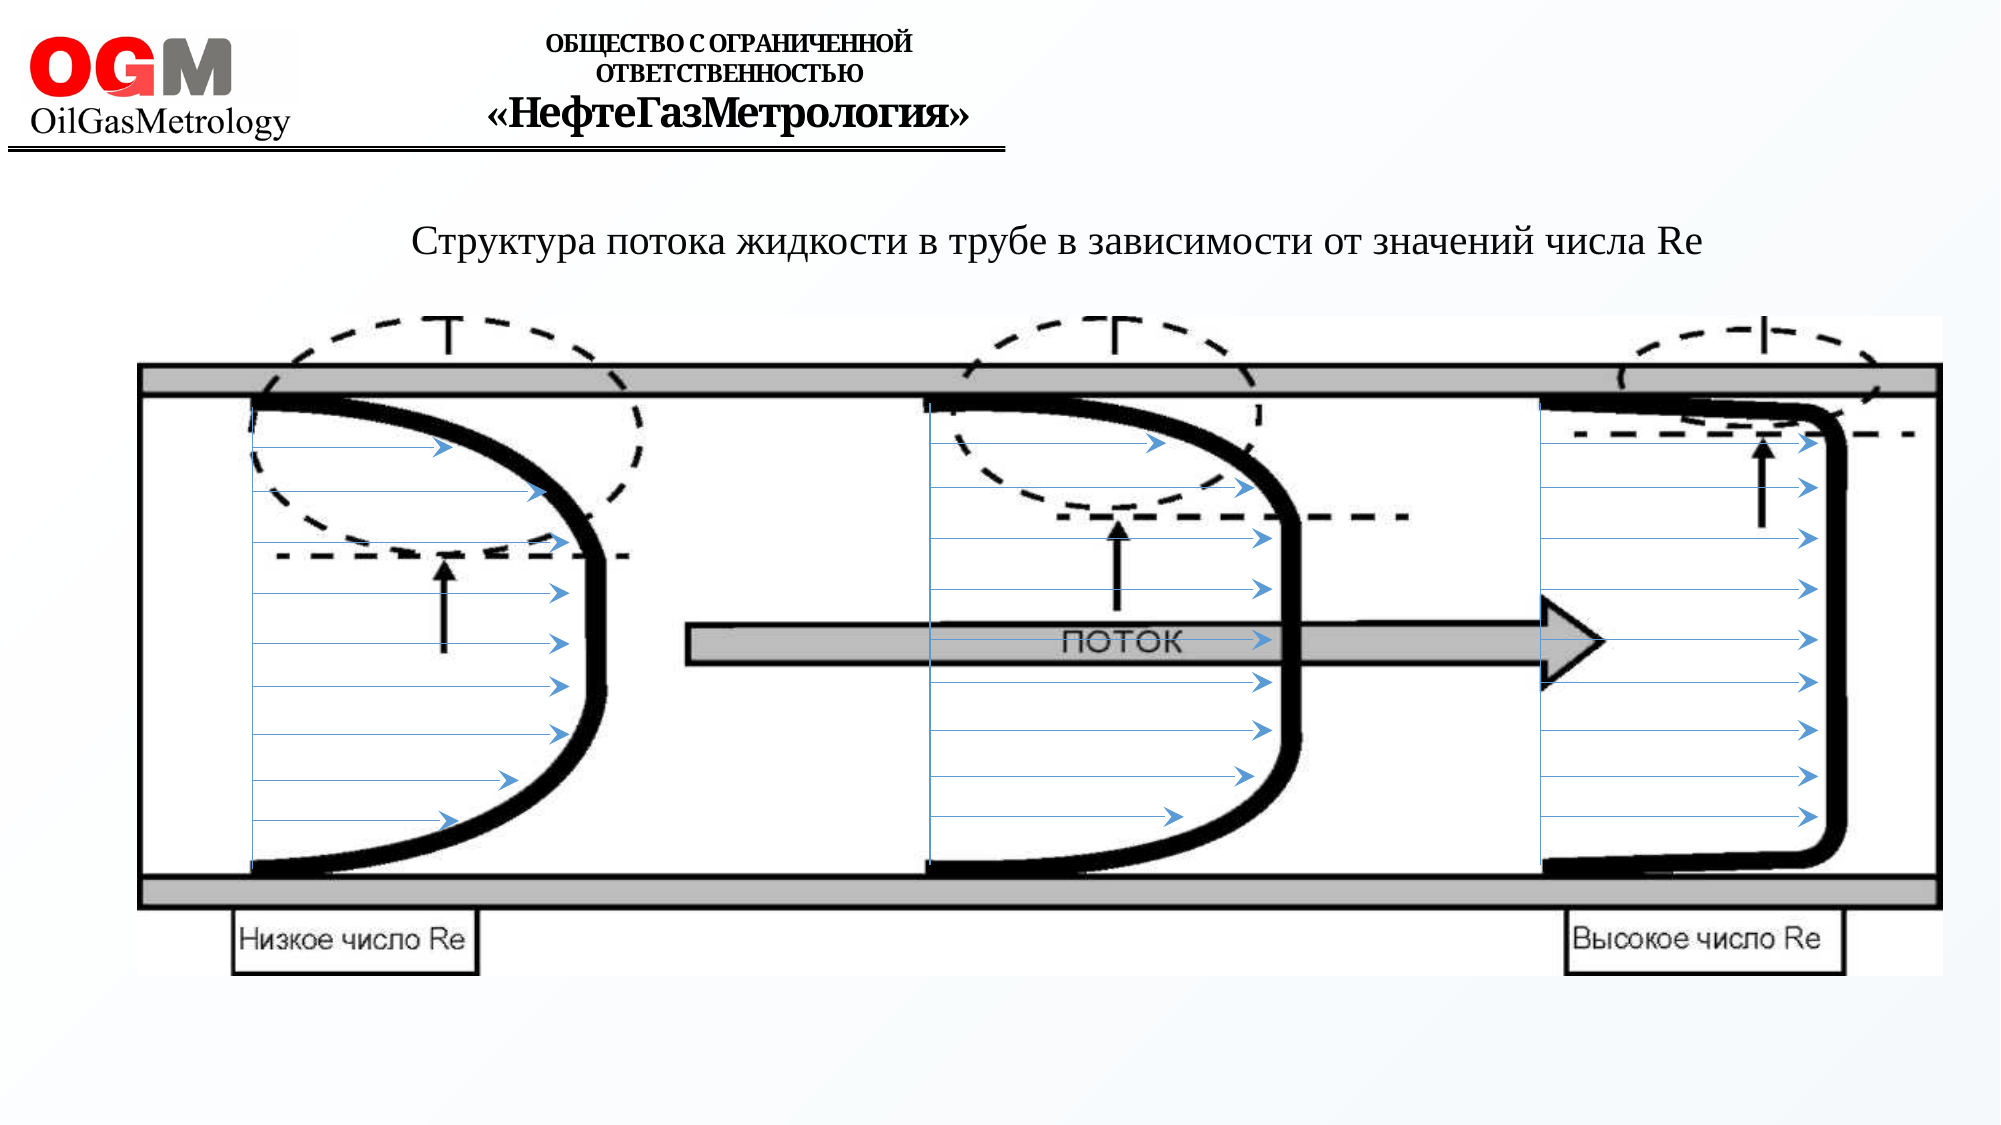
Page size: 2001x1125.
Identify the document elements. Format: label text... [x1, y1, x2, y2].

picture [0, 28, 1006, 182]
picture [137, 316, 1943, 976]
text_box Структура потока жидкости в трубе в зависимости от значений числа Re [182, 205, 1932, 271]
